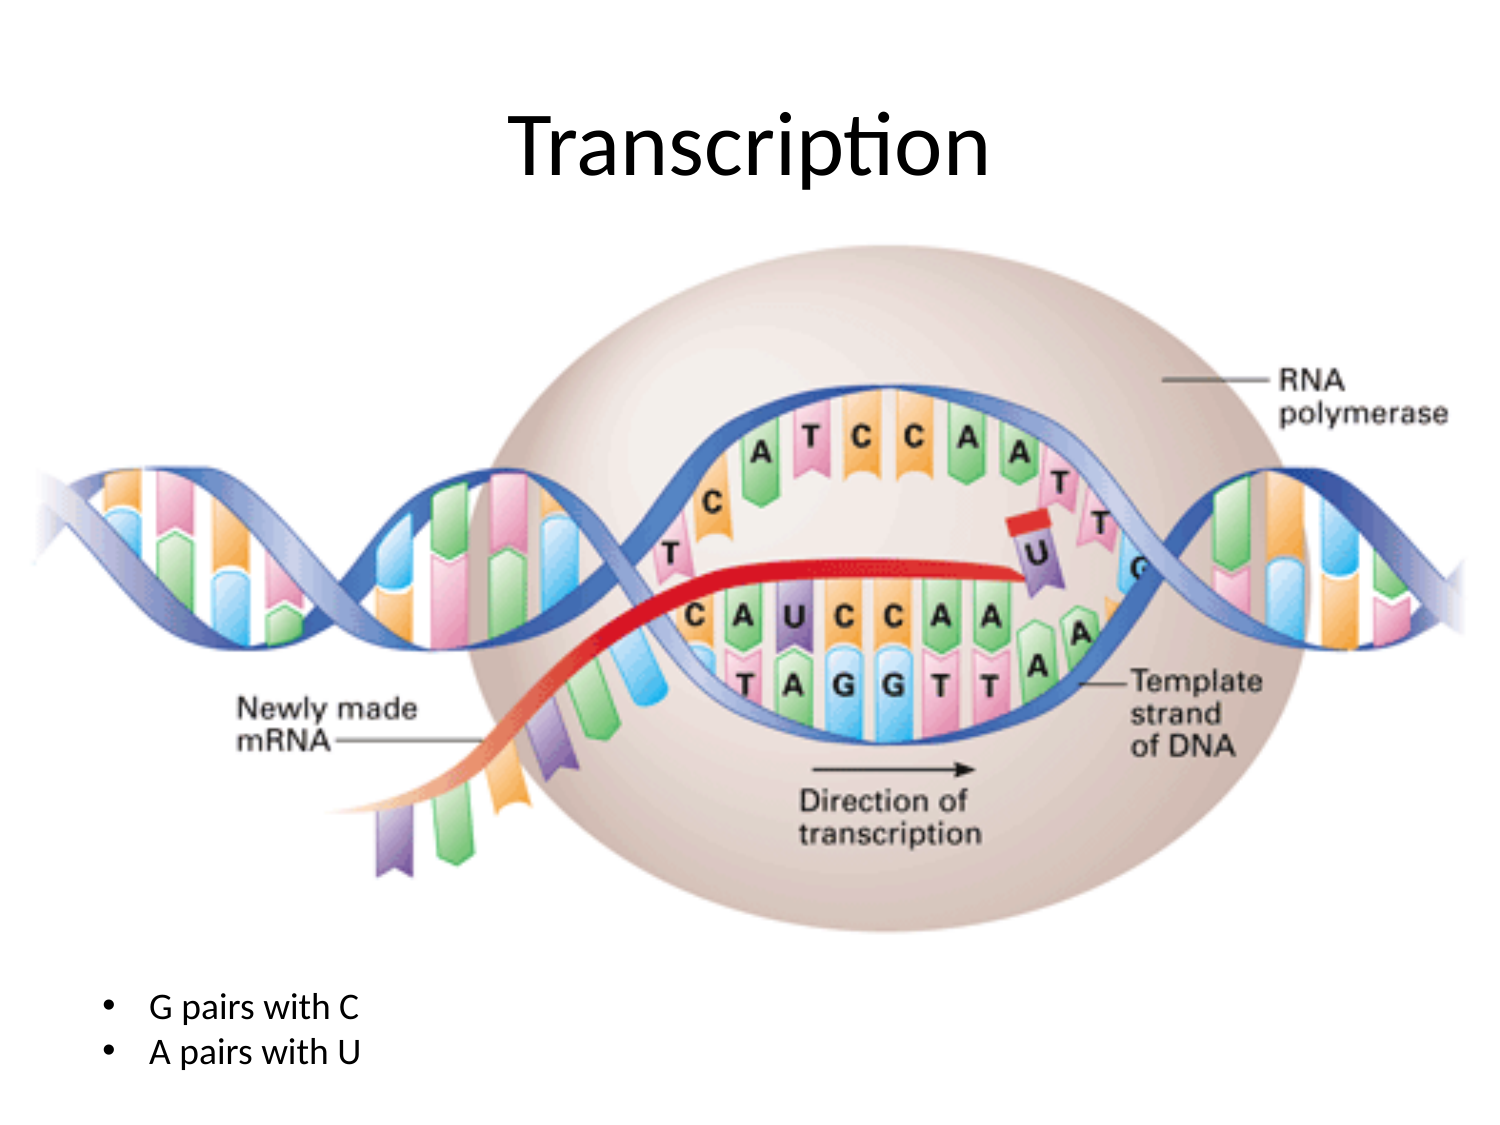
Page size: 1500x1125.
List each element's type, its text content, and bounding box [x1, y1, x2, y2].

picture [0, 212, 1500, 976]
text_box G pairs with C A pairs with U [87, 984, 1438, 1080]
title Transcription [75, 45, 1425, 210]
